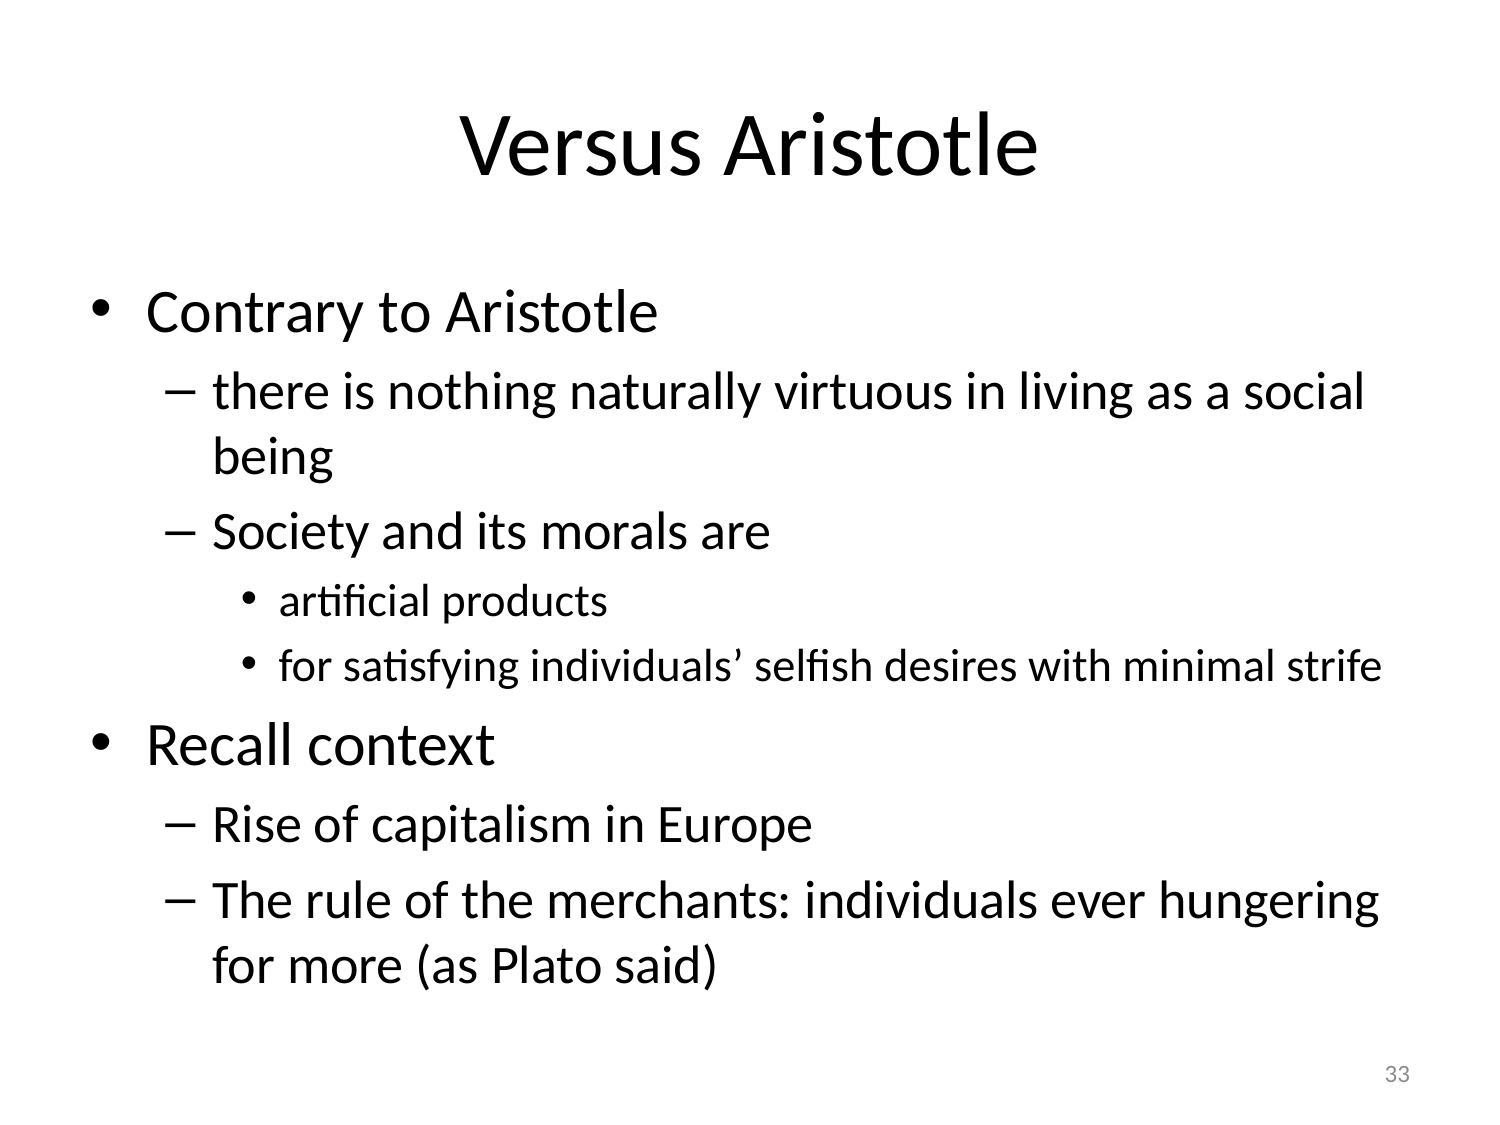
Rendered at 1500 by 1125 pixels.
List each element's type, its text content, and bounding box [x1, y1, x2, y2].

list Contrary to Aristotle there is nothing naturally virtuous in living as a social being Society and its morals are artificial products for satisfying individuals’ selfish desires with minimal strife Recall context Rise of capitalism in Europe The rule of the merchants: individuals ever hungering for more (as Plato said) [75, 262, 1425, 1005]
title Versus Aristotle [75, 45, 1425, 233]
slide_number 33 [1074, 1042, 1425, 1103]
